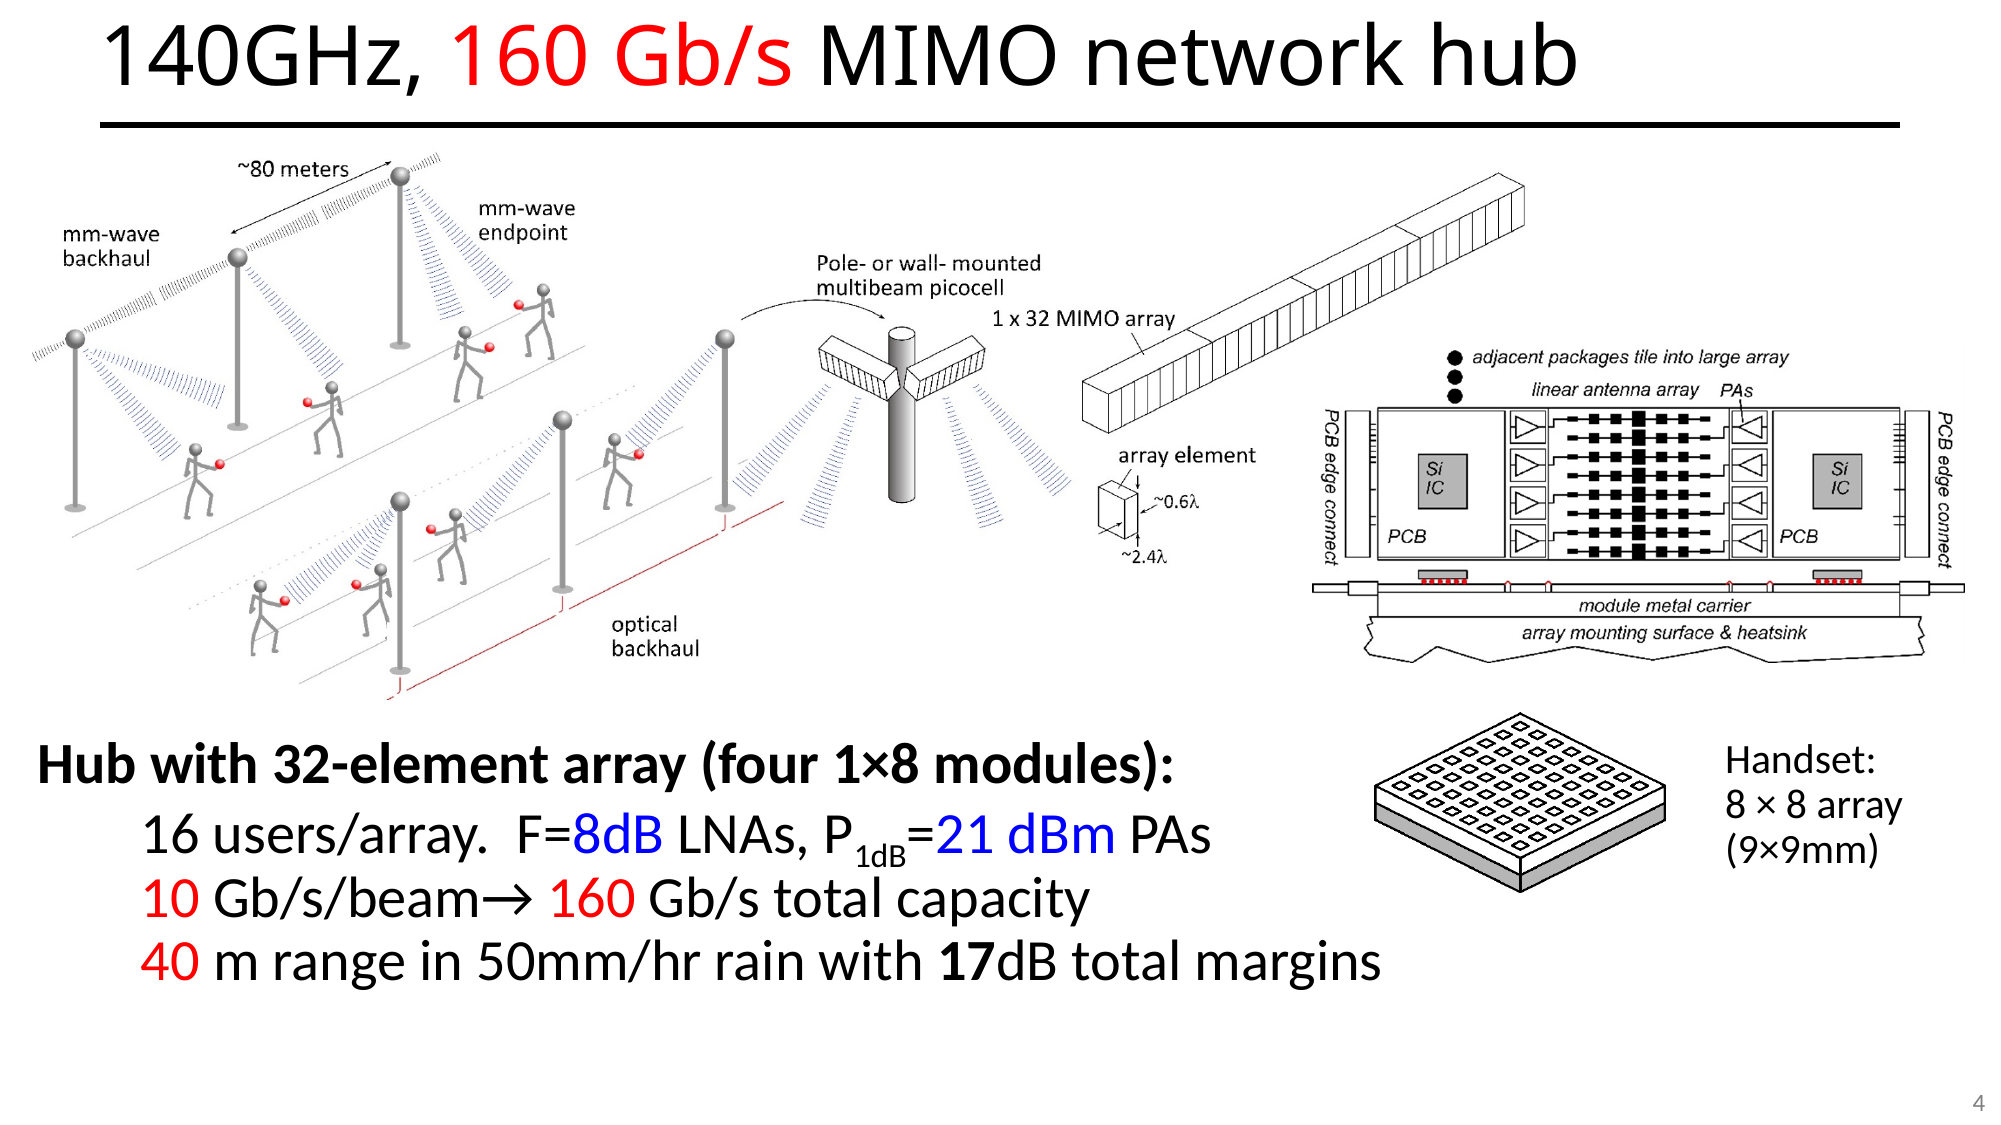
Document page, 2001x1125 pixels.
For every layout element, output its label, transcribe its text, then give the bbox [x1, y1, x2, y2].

text_box Handset: 8 × 8 array (9×9mm) [1724, 737, 1943, 873]
title 140GHz, 160 Gb/s MIMO network hub [99, 26, 1901, 93]
text_box Hub with 32-element array (four 1×8 modules): 16 users/array. F=8dB LNAs, P1dB=21 dBm PAs 10 Gb/s/beam→ 160 Gb/s total capacity 40 m range in 50mm/hr rain with 17dB total margins [37, 732, 1965, 994]
picture [24, 148, 1965, 701]
picture [1374, 712, 1666, 893]
